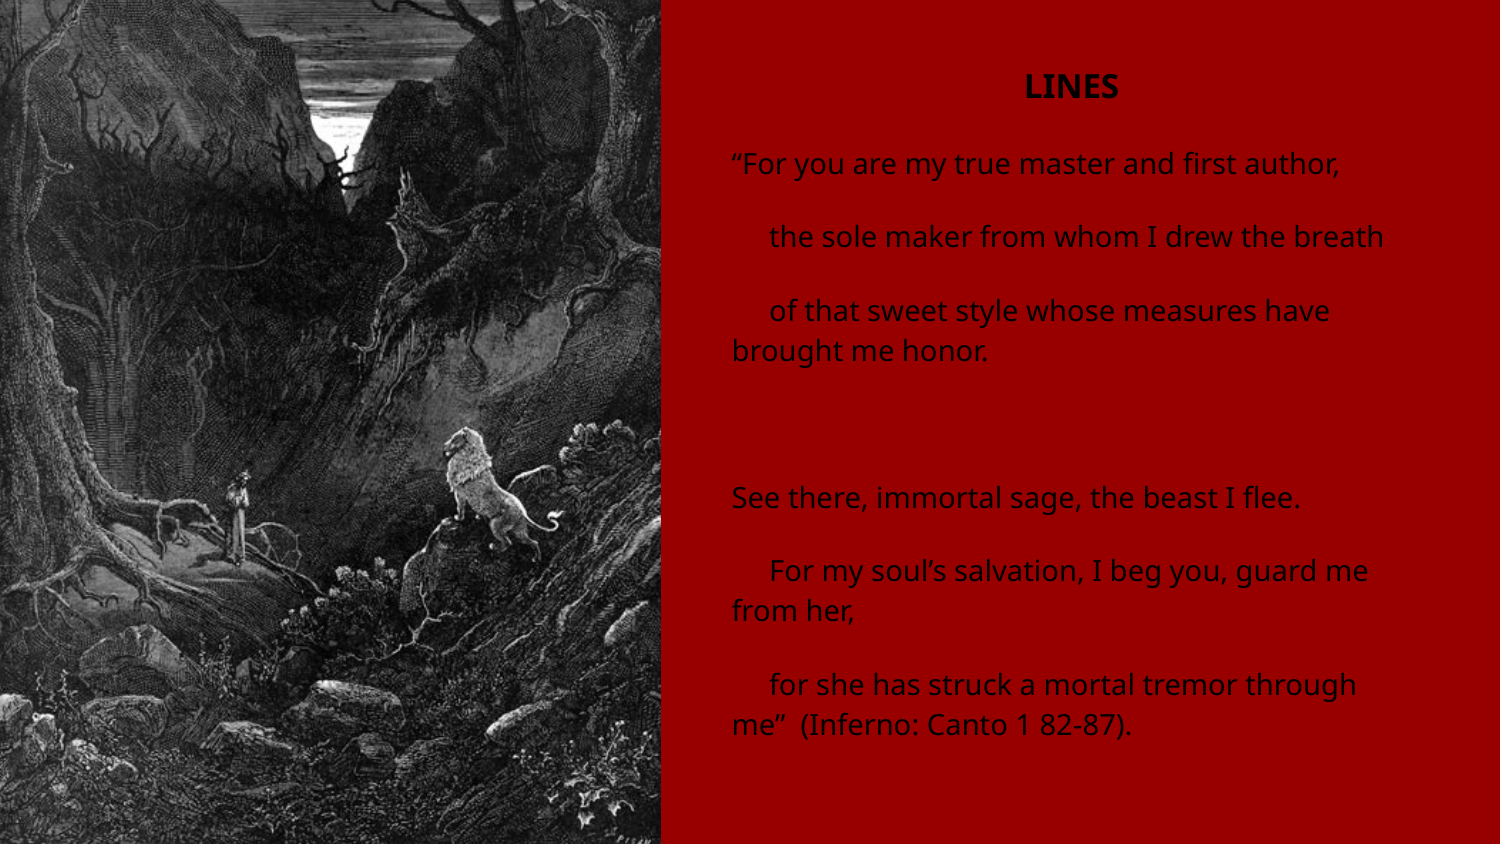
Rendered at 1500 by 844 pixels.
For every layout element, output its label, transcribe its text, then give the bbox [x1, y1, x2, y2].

text_box LINES “For you are my true master and first author, the sole maker from whom I drew the breath of that sweet style whose measures have brought me honor. See there, immortal sage, the beast I flee. For my soul’s salvation, I beg you, guard me from her, for she has struck a mortal tremor through me” (Inferno: Canto 1 82-87). [716, 49, 1427, 785]
picture [0, 0, 662, 844]
